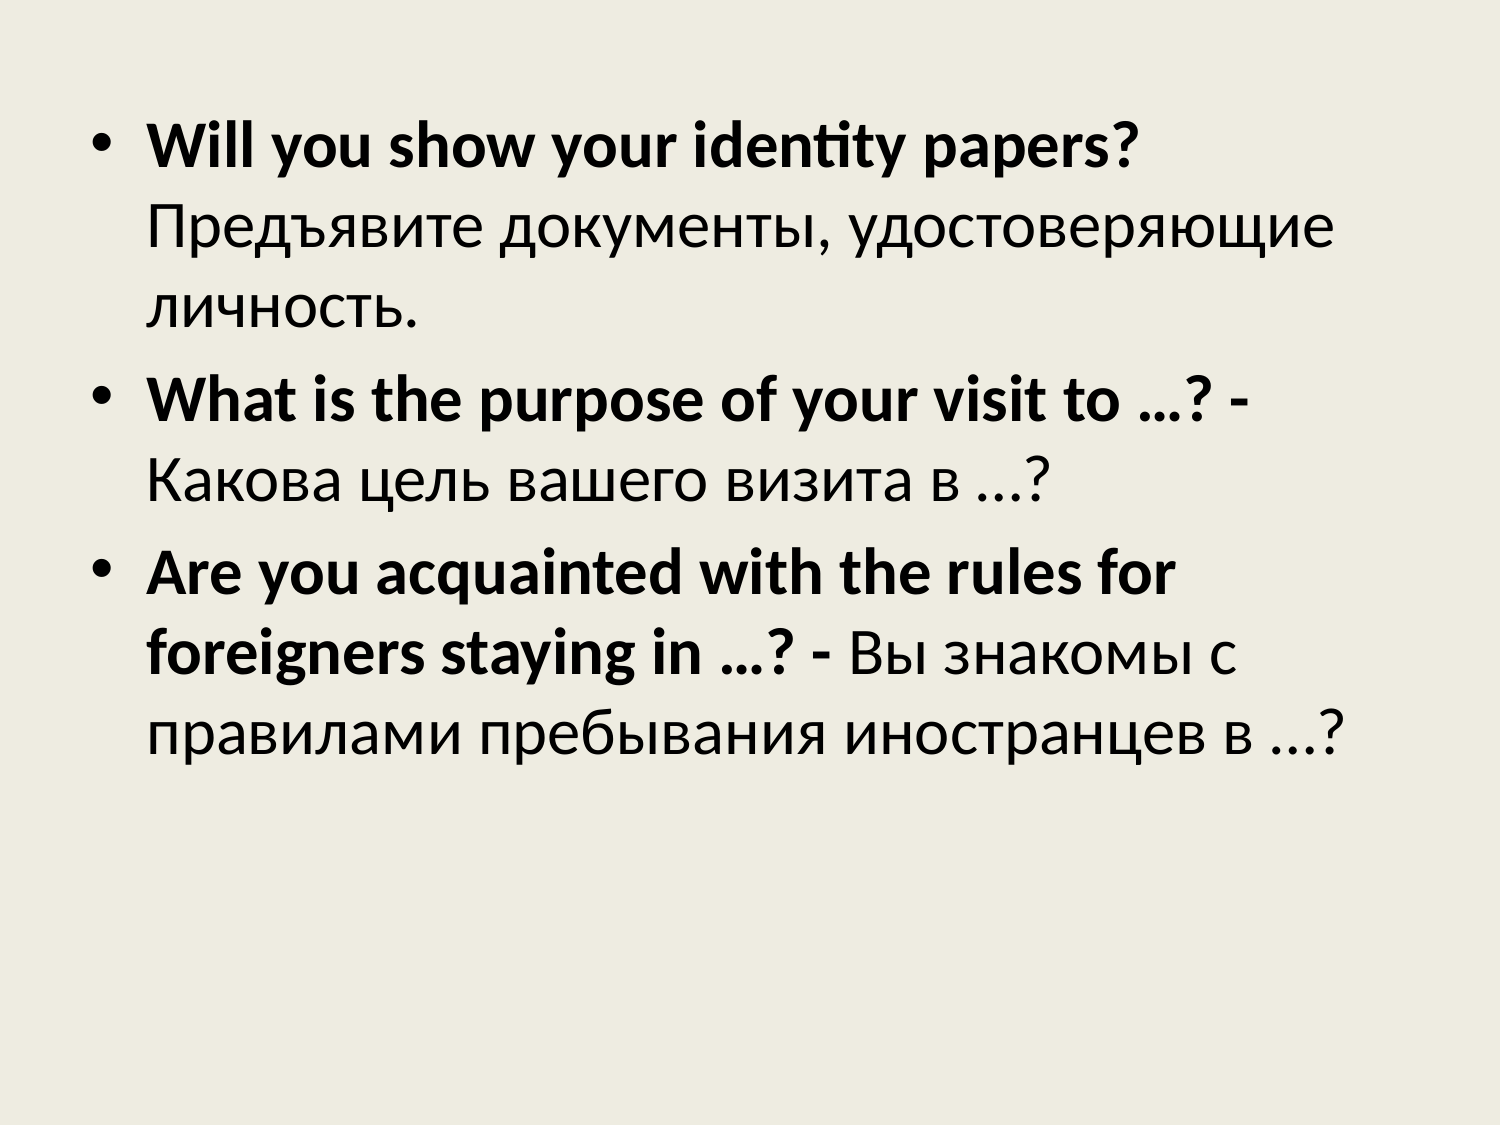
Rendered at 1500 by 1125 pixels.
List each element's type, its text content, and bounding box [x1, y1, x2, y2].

list Will you show your identity papers? Предъявите документы, удостоверяющие личность. What is the purpose of your visit to …? - Какова цель вашего визита в …? Are you acquainted with the rules for foreigners staying in …? - Вы знакомы с правилами пребывания иностранцев в …? [75, 93, 1425, 1005]
